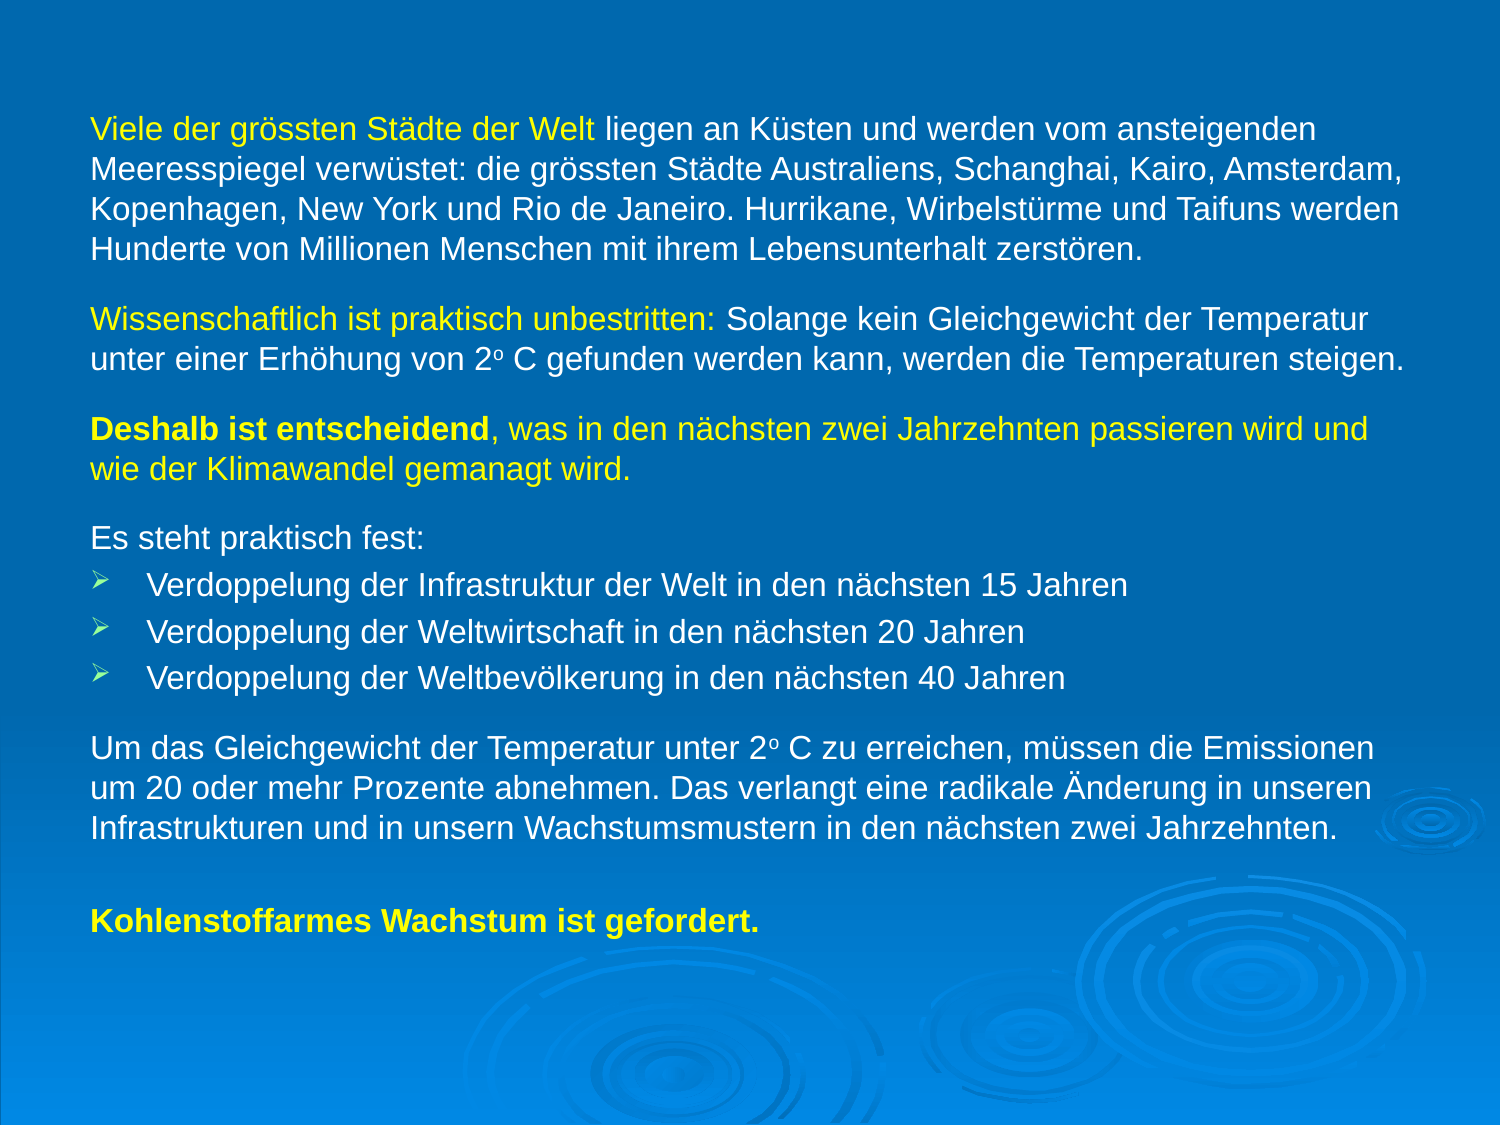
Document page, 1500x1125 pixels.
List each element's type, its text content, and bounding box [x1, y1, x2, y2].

list Viele der grössten Städte der Welt liegen an Küsten und werden vom ansteigenden Meeresspiegel verwüstet: die grössten Städte Australiens, Schanghai, Kairo, Amsterdam, Kopenhagen, New York und Rio de Janeiro. Hurrikane, Wirbelstürme und Taifuns werden Hunderte von Millionen Menschen mit ihrem Lebensunterhalt zerstören. Wissenschaftlich ist praktisch unbestritten: Solange kein Gleichgewicht der Temperatur unter einer Erhöhung von 2o C gefunden werden kann, werden die Temperaturen steigen. Deshalb ist entscheidend, was in den nächsten zwei Jahrzehnten passieren wird und wie der Klimawandel gemanagt wird. Es steht praktisch fest: Verdoppelung der Infrastruktur der Welt in den nächsten 15 Jahren Verdoppelung der Weltwirtschaft in den nächsten 20 Jahren Verdoppelung der Weltbevölkerung in den nächsten 40 Jahren Um das Gleichgewicht der Temperatur unter 2o C zu erreichen, müssen die Emissionen um 20 oder mehr Prozente abnehmen. Das verlangt eine radikale Änderung in unseren Infrastrukturen und in unsern Wachstumsmustern in den nächsten zwei Jahrzehnten. Kohlenstoffarmes Wachstum ist gefordert. [74, 99, 1426, 1006]
